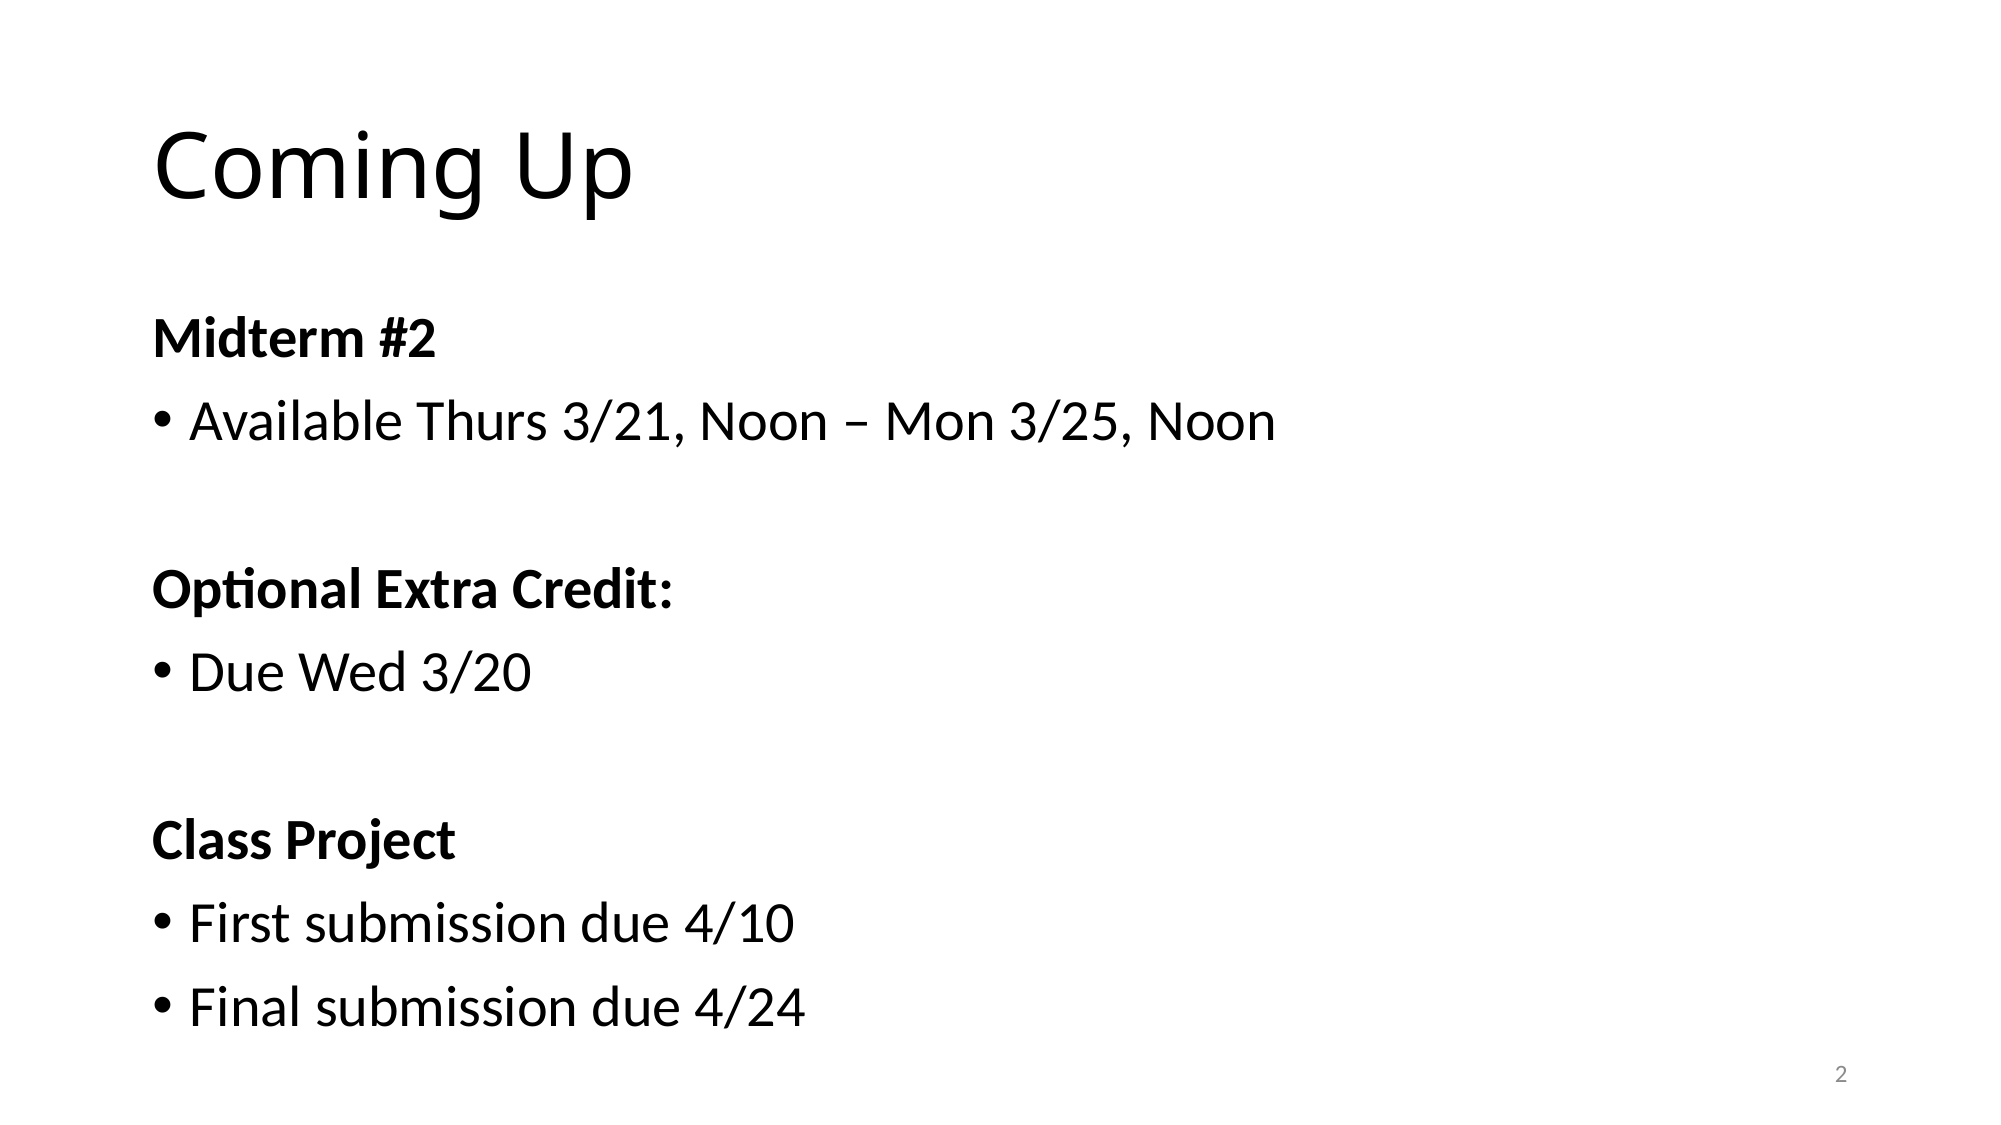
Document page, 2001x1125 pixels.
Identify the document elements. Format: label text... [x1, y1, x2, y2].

slide_number 1 [1412, 1042, 1863, 1103]
title Coming Up [137, 59, 1863, 278]
list Midterm #2 Available Thurs 3/21, Noon – Mon 3/25, Noon Optional Extra Credit: Due Wed 3/20 Class Project First submission due 4/10 Final submission due 4/24 [137, 299, 1863, 1066]
